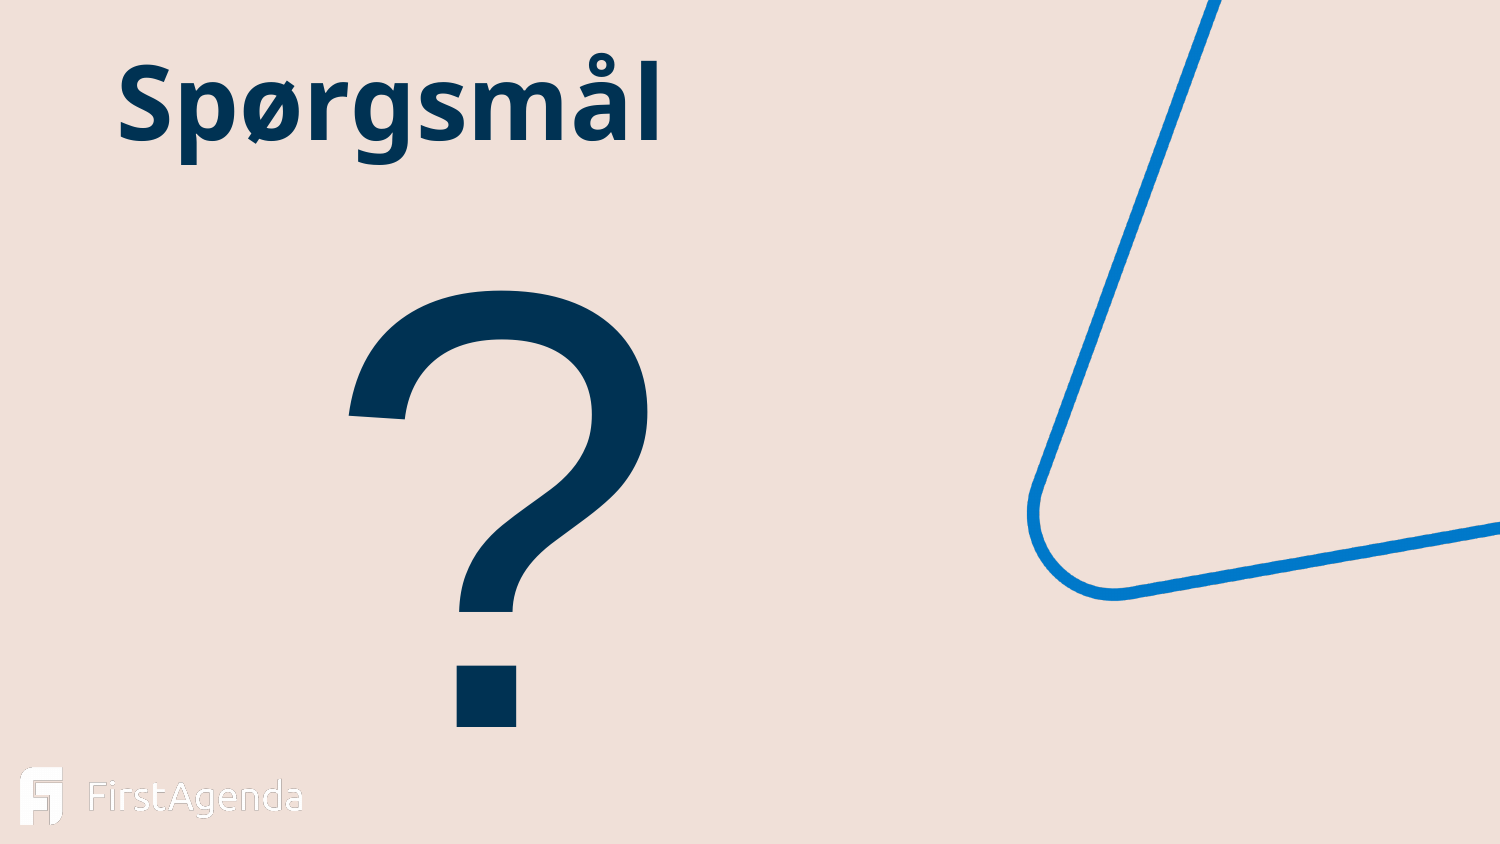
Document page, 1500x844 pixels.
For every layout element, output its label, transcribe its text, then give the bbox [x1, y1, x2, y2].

title ? [308, 269, 750, 844]
picture [19, 767, 302, 825]
picture [1026, 0, 1500, 602]
title Spørgsmål [101, 20, 1200, 159]
